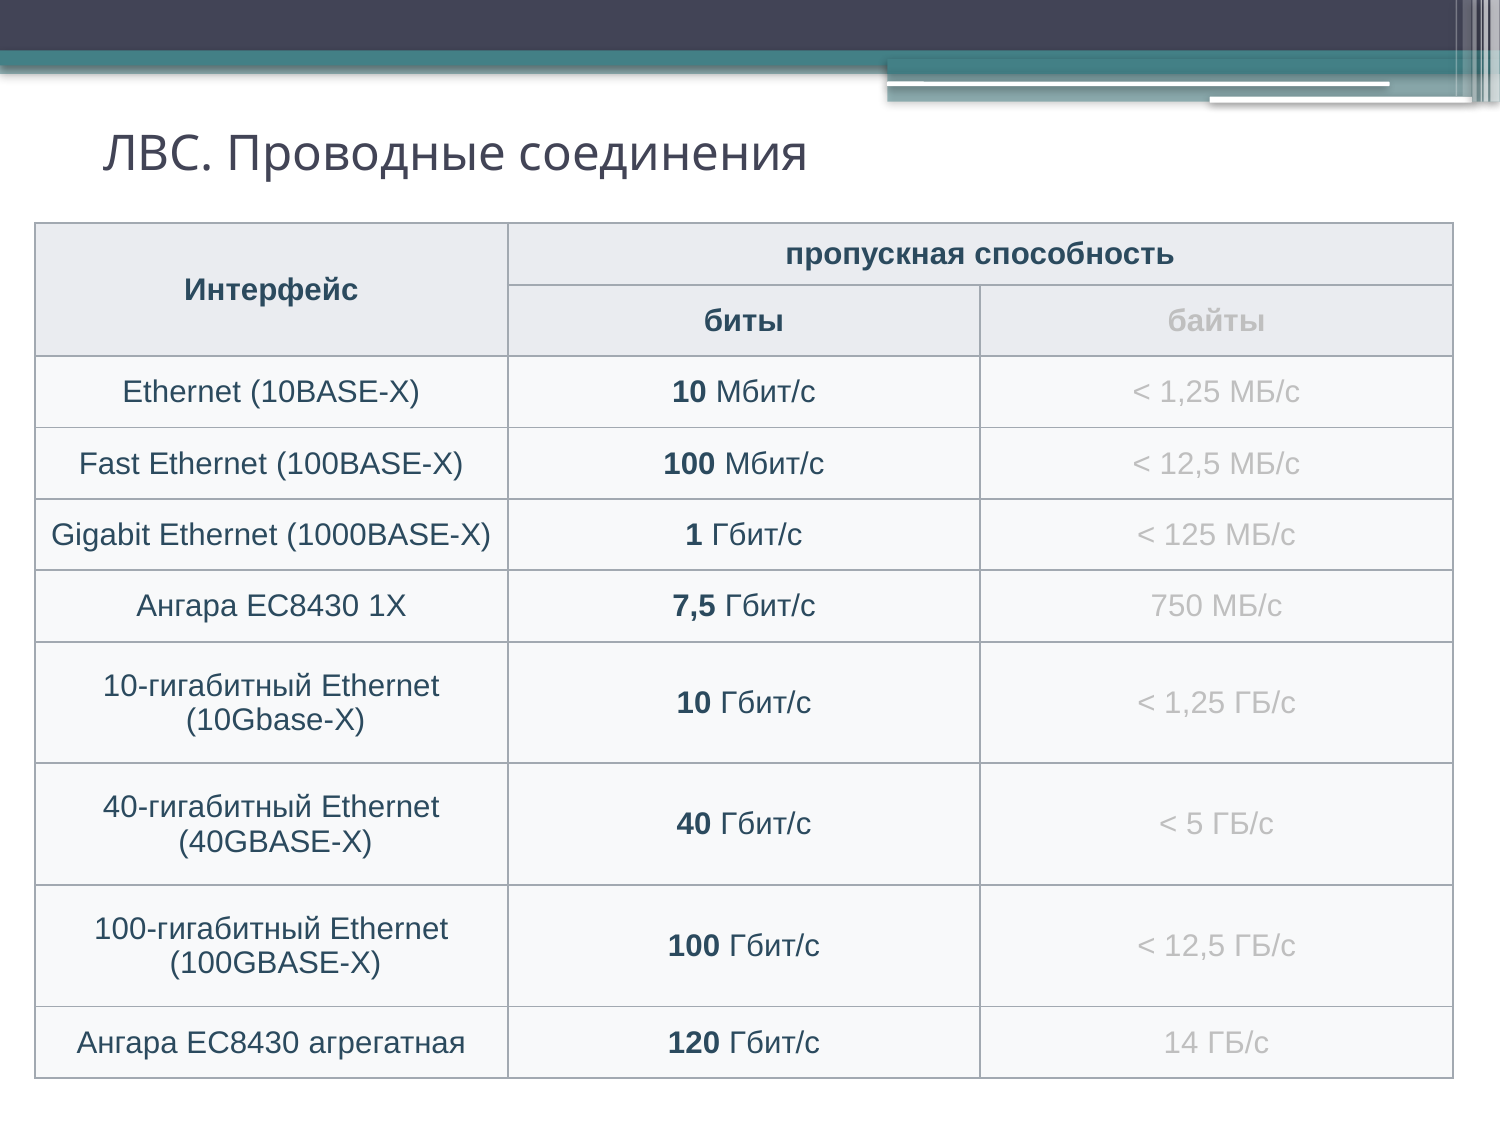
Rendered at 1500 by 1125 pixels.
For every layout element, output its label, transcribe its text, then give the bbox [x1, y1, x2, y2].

table_cell 40 Гбит/c [509, 764, 979, 884]
table_cell Gigabit Ethernet (1000BASE-X) [36, 500, 507, 569]
table_cell 1 Гбит/c [509, 500, 979, 569]
table_cell 40-гигабитный Ethernet (40GBASE-X) [36, 764, 507, 884]
table_cell 10-гигабитный Ethernet (10Gbase-X) [36, 643, 507, 762]
table_cell байты [981, 286, 1452, 355]
table_cell Ангара ЕС8430 1X [36, 571, 507, 641]
table_header Интерфейс [36, 224, 507, 355]
table_cell биты [509, 286, 979, 355]
table_cell 100-гигабитный Ethernet (100GBASE-X) [36, 886, 507, 1006]
table_cell < 12,5 ГБ/c [981, 886, 1452, 1006]
table_cell < 125 МБ/c [981, 500, 1452, 569]
table_cell < 5 ГБ/c [981, 764, 1452, 884]
table_cell 100 Мбит/c [509, 428, 979, 498]
table_cell 750 МБ/c [981, 571, 1452, 641]
table_cell 14 ГБ/c [981, 1007, 1452, 1077]
table_cell Ангара ЕС8430 агрегатная [36, 1007, 507, 1077]
table_header пропускная способность [509, 224, 1452, 284]
table_cell < 12,5 МБ/c [981, 428, 1452, 498]
table_cell Fast Ethernet (100BASE-X) [36, 428, 507, 498]
table_cell < 1,25 МБ/c [981, 357, 1452, 427]
table_cell 120 Гбит/c [509, 1007, 979, 1077]
table_cell 10 Гбит/c [509, 643, 979, 762]
table_cell < 1,25 ГБ/c [981, 643, 1452, 762]
title ЛВС. Проводные соединения [88, 113, 1439, 188]
table_cell 7,5 Гбит/c [509, 571, 979, 641]
table_cell 10 Мбит/c [509, 357, 979, 427]
table_cell Ethernet (10BASE-X) [36, 357, 507, 427]
table_cell 100 Гбит/c [509, 886, 979, 1006]
